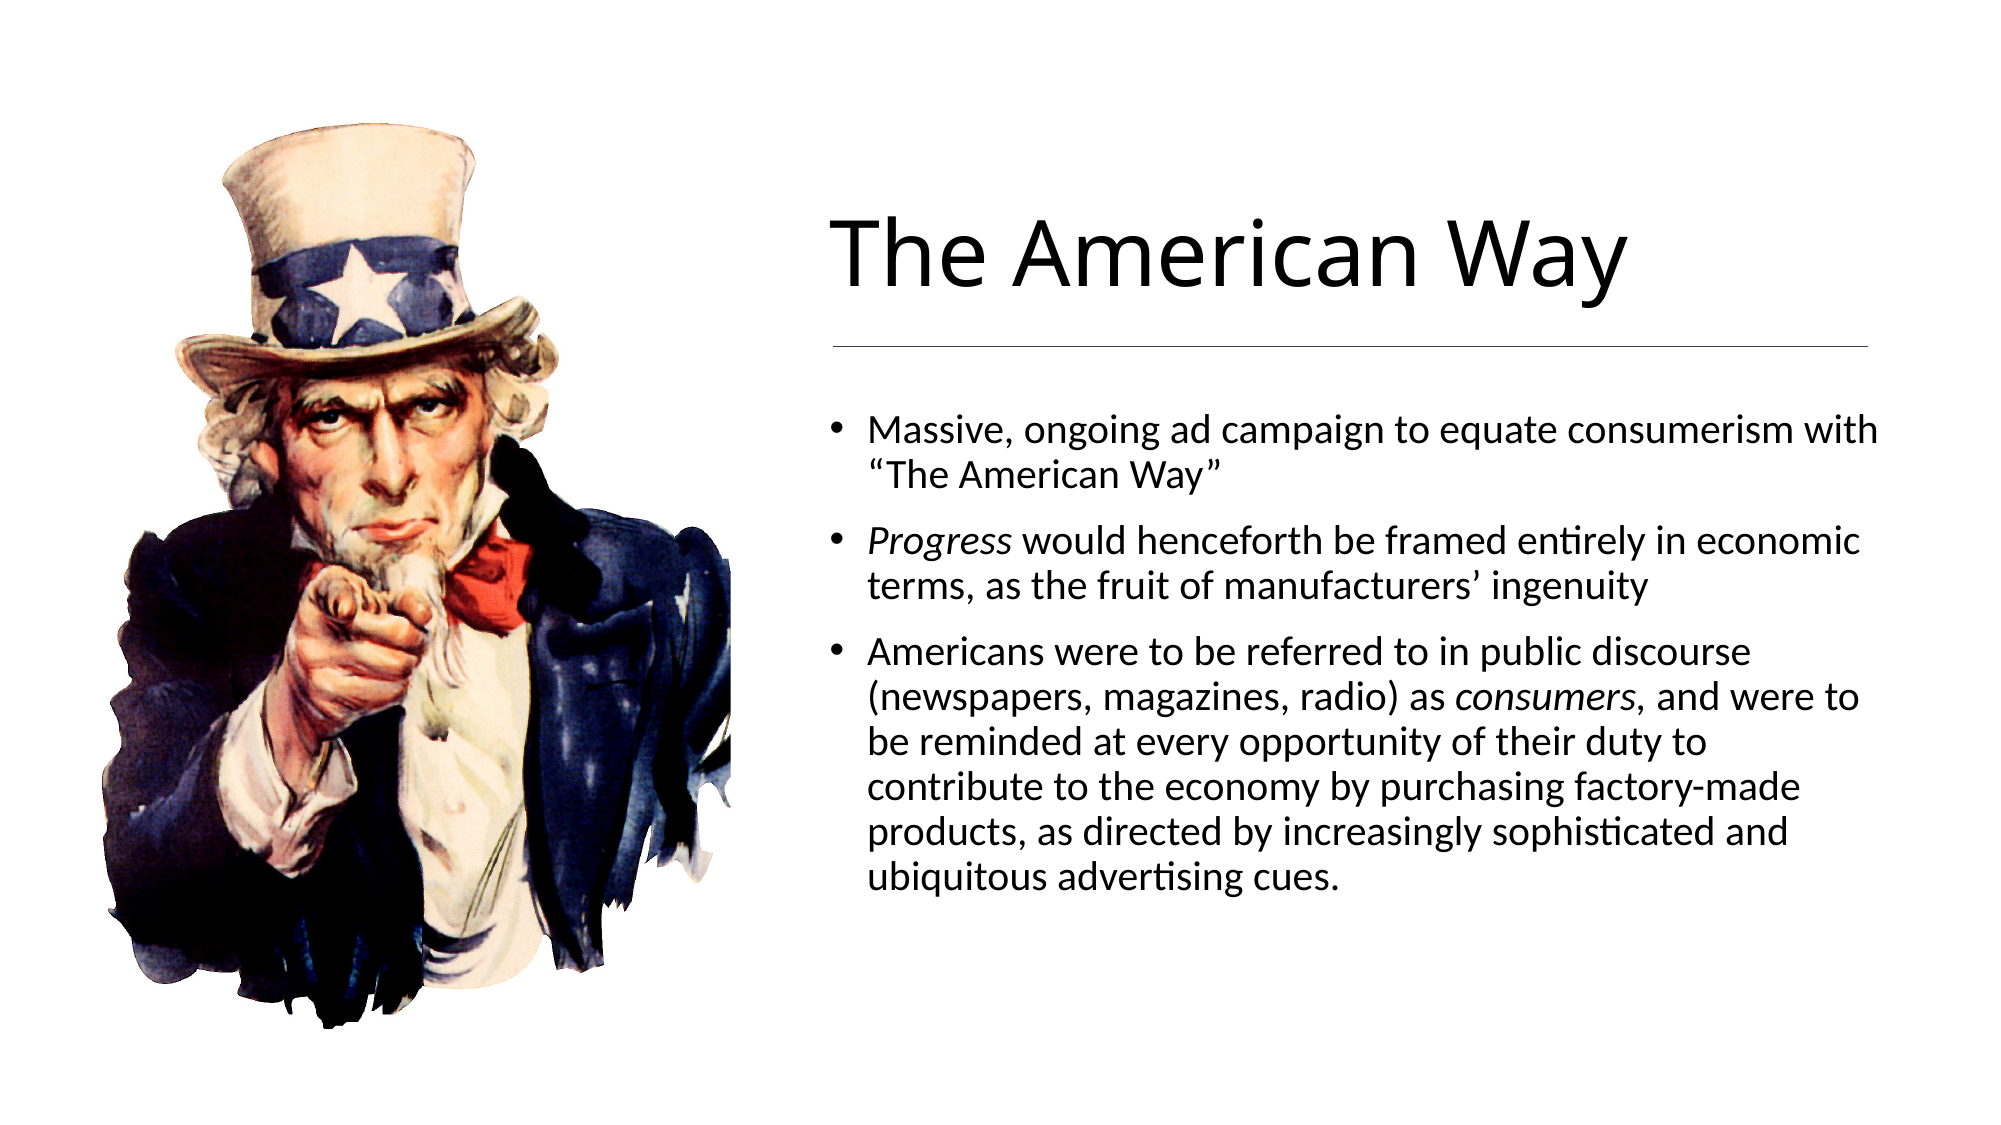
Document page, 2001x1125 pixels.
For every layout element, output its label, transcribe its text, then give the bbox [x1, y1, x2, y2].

title The American Way [814, 103, 1895, 315]
list Massive, ongoing ad campaign to equate consumerism with “The American Way” Progress would henceforth be framed entirely in economic terms, as the fruit of manufacturers’ ingenuity Americans were to be referred to in public discourse (newspapers, magazines, radio) as consumers, and were to be reminded at every opportunity of their duty to contribute to the economy by purchasing factory-made products, as directed by increasingly sophisticated and ubiquitous advertising cues. [814, 399, 1895, 1021]
picture [90, 103, 731, 1051]
